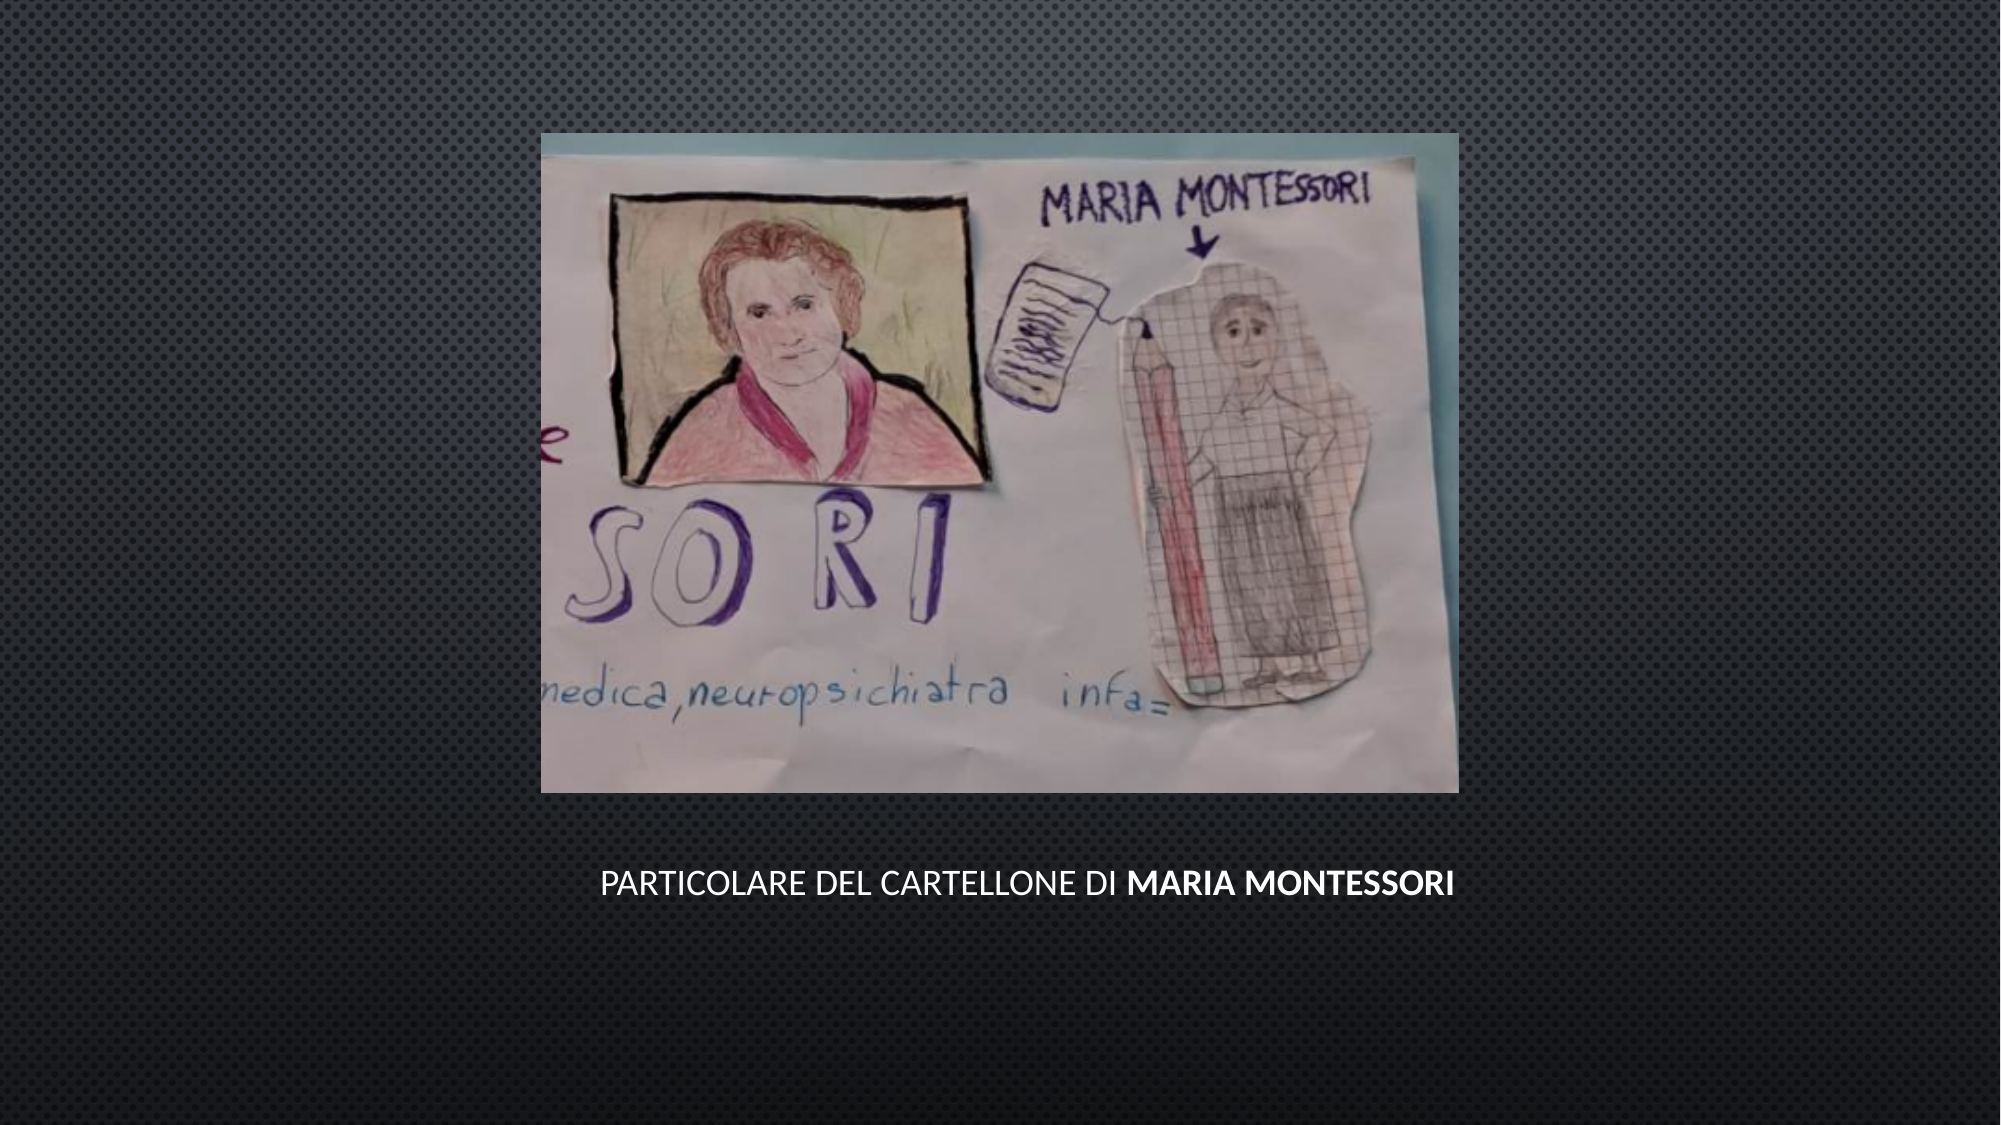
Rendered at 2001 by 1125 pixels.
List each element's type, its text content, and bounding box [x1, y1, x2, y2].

picture [541, 133, 670, 793]
title Particolare del cartellone di Maria Montessori [215, 724, 1841, 1037]
picture [1330, 133, 1459, 793]
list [670, 3, 1330, 923]
